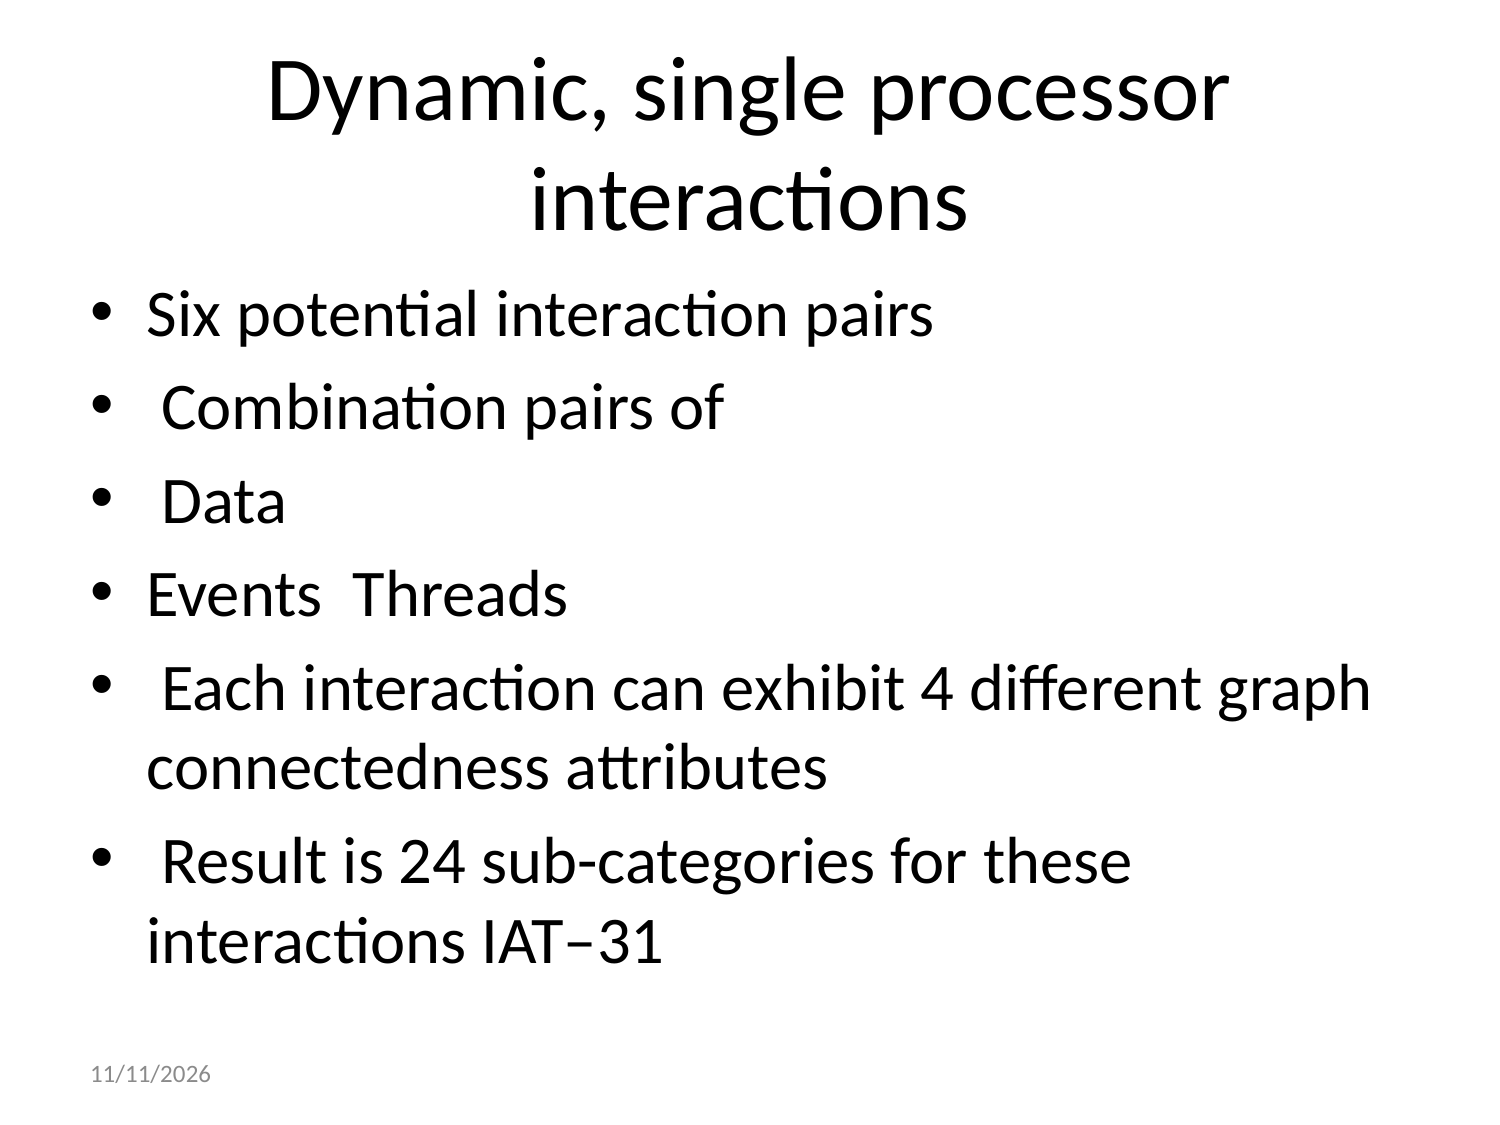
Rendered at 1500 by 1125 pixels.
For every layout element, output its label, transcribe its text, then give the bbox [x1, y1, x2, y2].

list Six potential interaction pairs Combination pairs of Data Events Threads Each interaction can exhibit 4 different graph connectedness attributes Result is 24 sub-categories for these interactions IAT–31 [75, 262, 1425, 1005]
title Dynamic, single processor interactions [75, 45, 1425, 233]
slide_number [75, 1042, 425, 1103]
